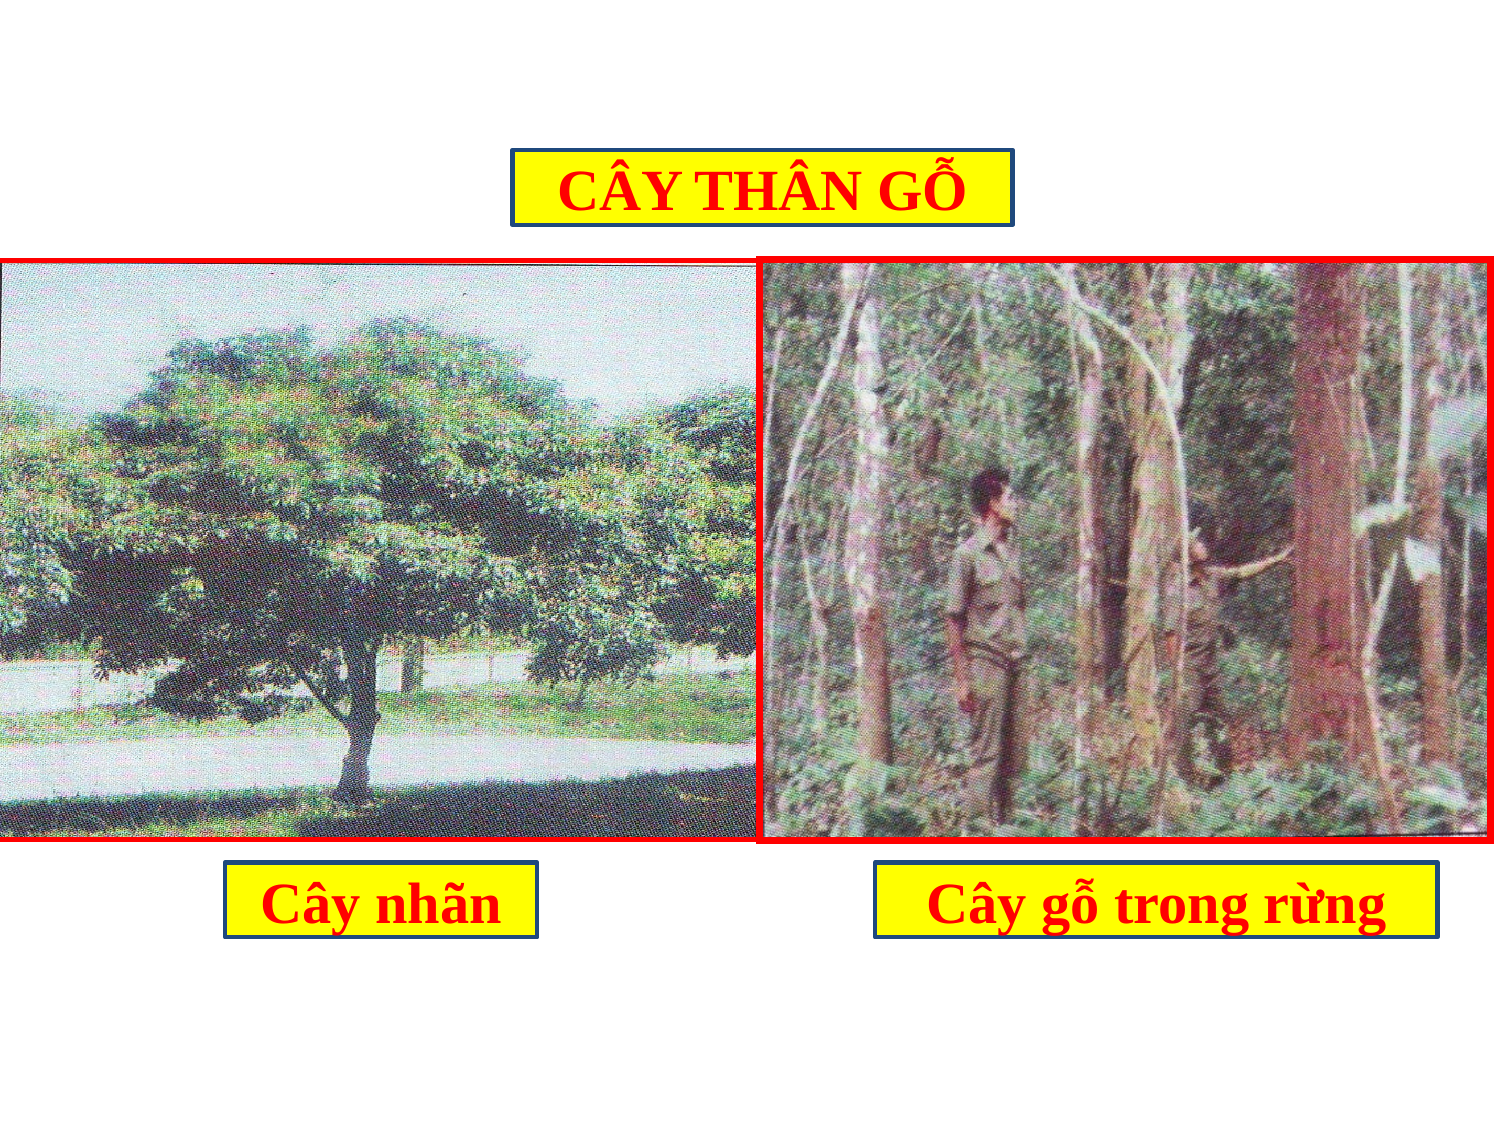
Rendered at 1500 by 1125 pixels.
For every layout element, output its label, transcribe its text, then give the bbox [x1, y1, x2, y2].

picture [0, 262, 758, 838]
text_box CÂY THÂN GỖ [510, 148, 1015, 227]
text_box Cây gỗ trong rừng [873, 860, 1440, 939]
text_box Cây nhãn [223, 860, 539, 939]
picture [762, 262, 1488, 838]
